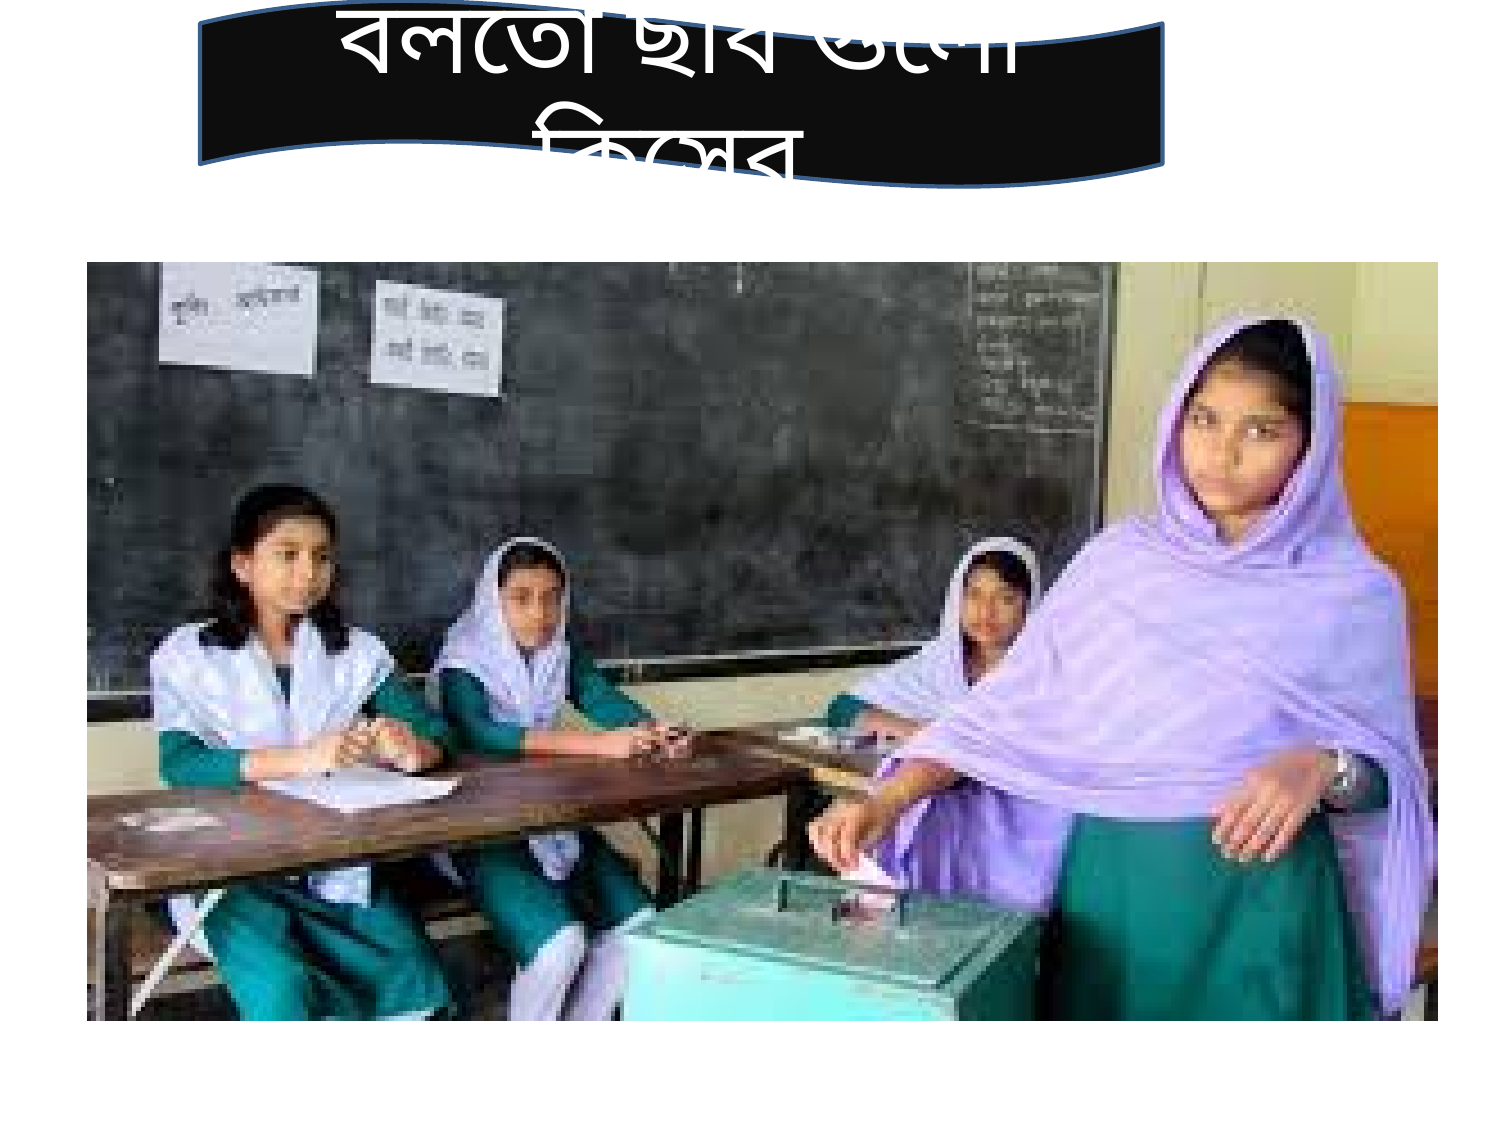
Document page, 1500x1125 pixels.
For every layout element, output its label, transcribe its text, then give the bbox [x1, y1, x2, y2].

text_box বলতো ছবি গুলো কিসের [197, 0, 1165, 189]
picture [87, 262, 1438, 1022]
